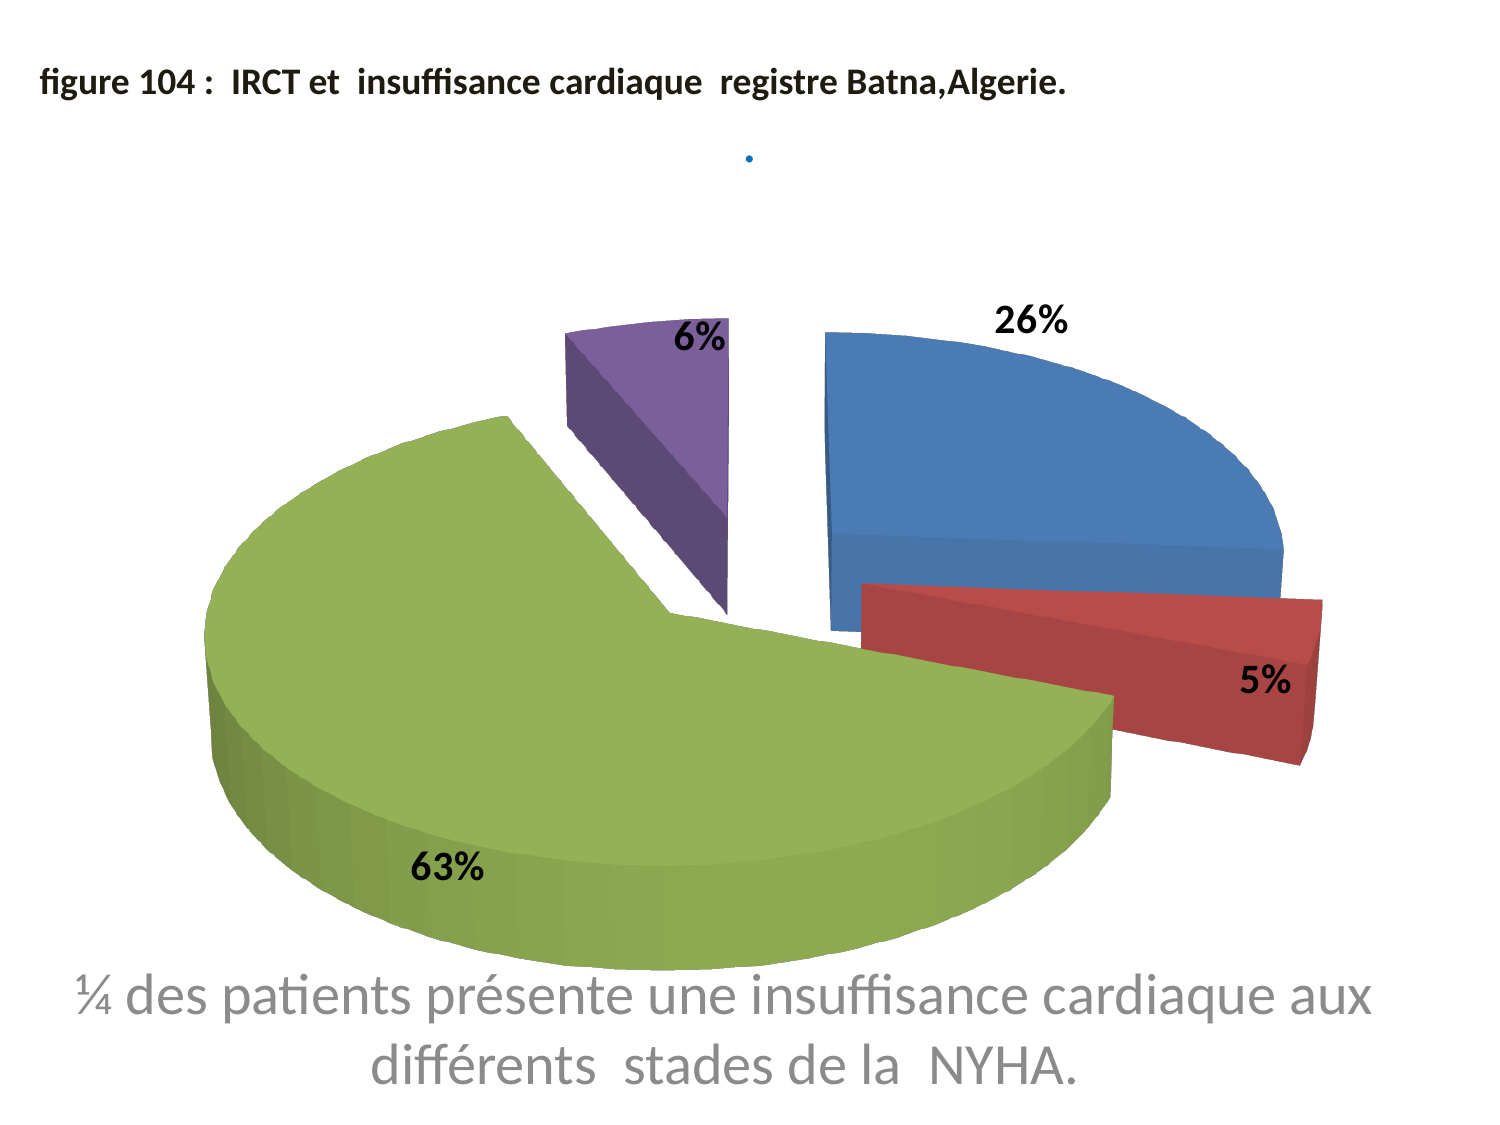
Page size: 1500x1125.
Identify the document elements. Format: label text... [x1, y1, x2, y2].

footer ¼ des patients présente une insuffisance cardiaque aux différents stades de la NYHA. [0, 950, 1450, 1103]
chart [74, 262, 1426, 1006]
text_box figure 104 : IRCT et insuffisance cardiaque registre Batna,Algerie. [24, 49, 1375, 110]
title . [75, 45, 1425, 233]
